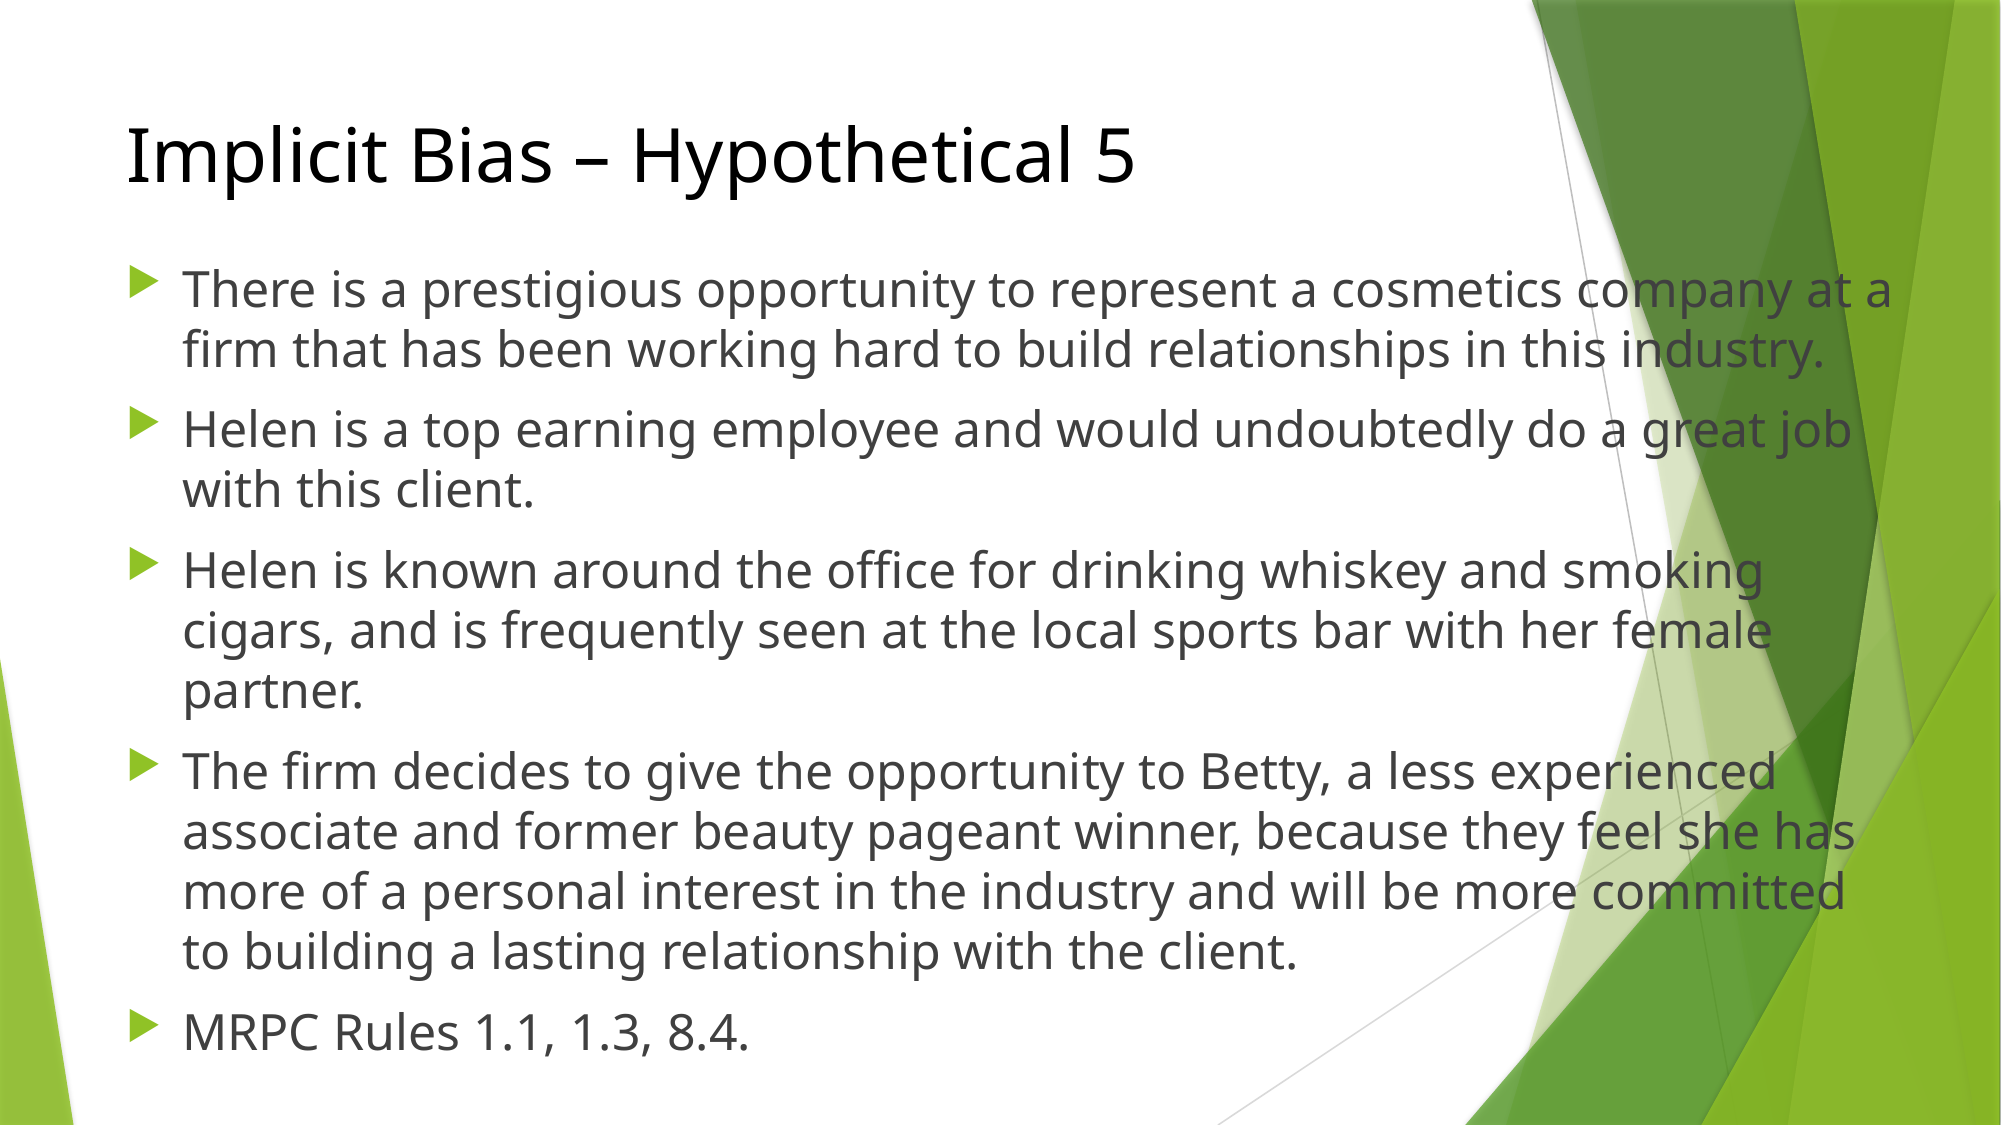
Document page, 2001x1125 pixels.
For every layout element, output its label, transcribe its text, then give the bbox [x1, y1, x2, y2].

title Implicit Bias – Hypothetical 5 [111, 99, 1522, 249]
list There is a prestigious opportunity to represent a cosmetics company at a firm that has been working hard to build relationships in this industry. Helen is a top earning employee and would undoubtedly do a great job with this client. Helen is known around the office for drinking whiskey and smoking cigars, and is frequently seen at the local sports bar with her female partner. The firm decides to give the opportunity to Betty, a less experienced associate and former beauty pageant winner, because they feel she has more of a personal interest in the industry and will be more committed to building a lasting relationship with the client. MRPC Rules 1.1, 1.3, 8.4. [111, 249, 1914, 887]
